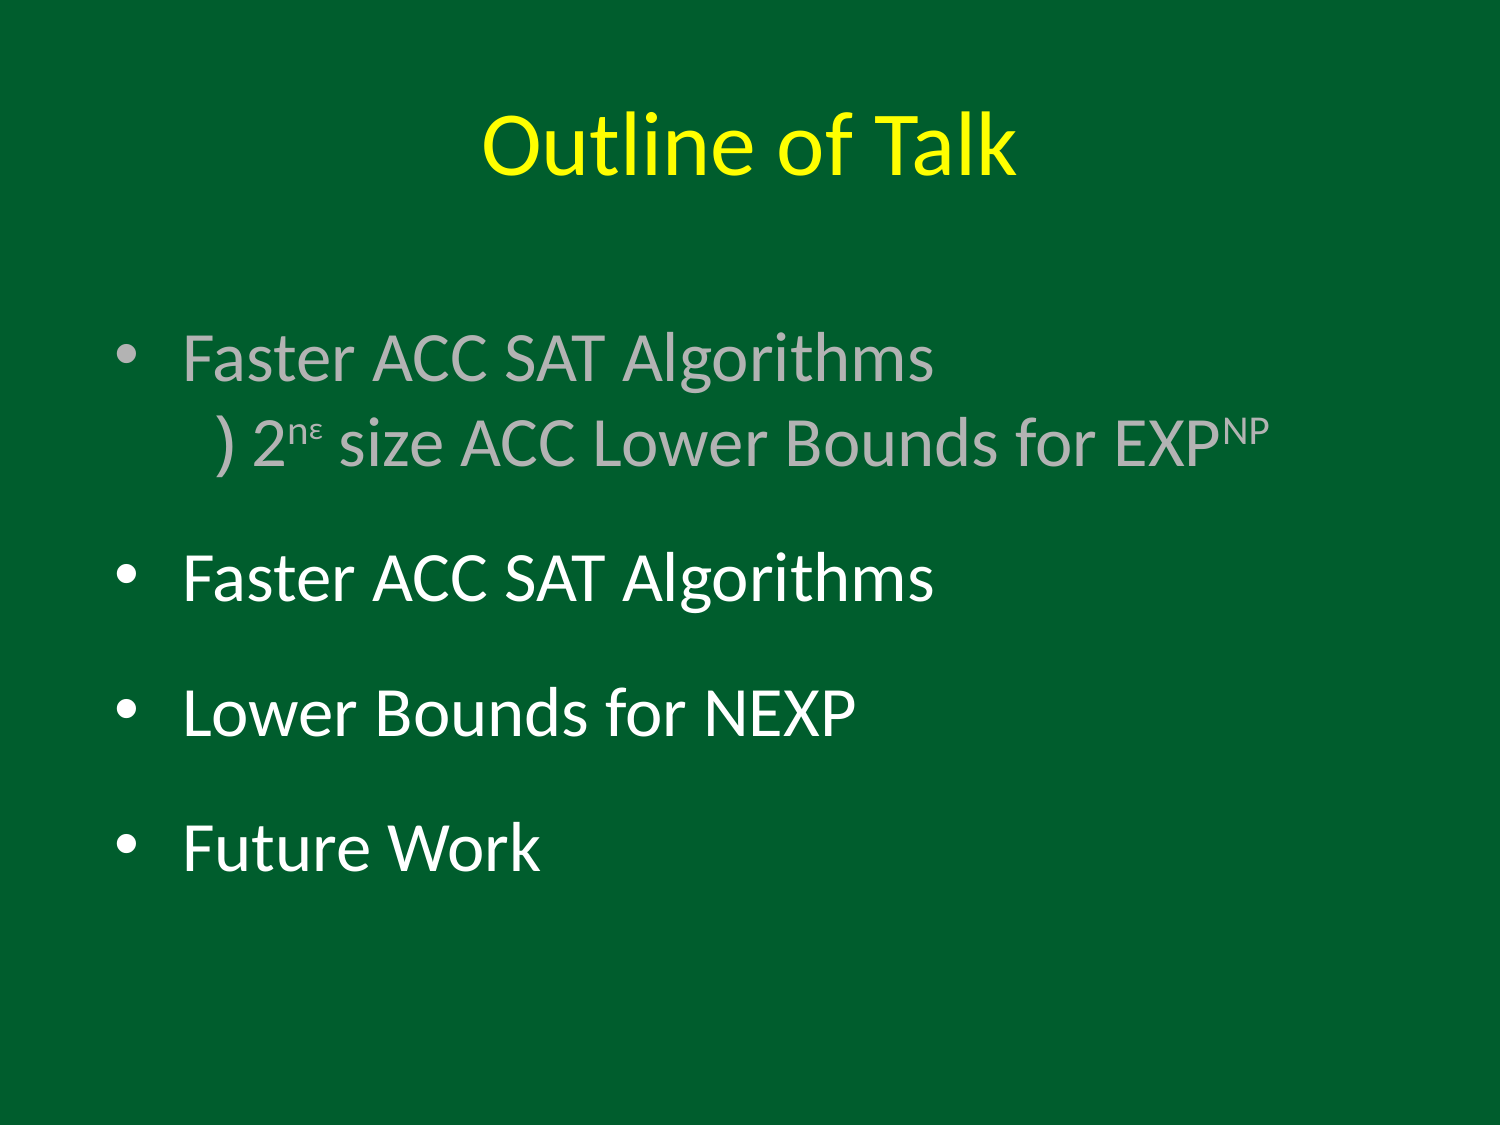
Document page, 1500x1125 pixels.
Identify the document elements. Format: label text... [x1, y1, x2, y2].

text_box Faster ACC SAT Algorithms ) 2nε size ACC Lower Bounds for EXPNP Faster ACC SAT Algorithms Lower Bounds for NEXP Future Work [99, 303, 1400, 993]
title Outline of Talk [74, 44, 1426, 233]
